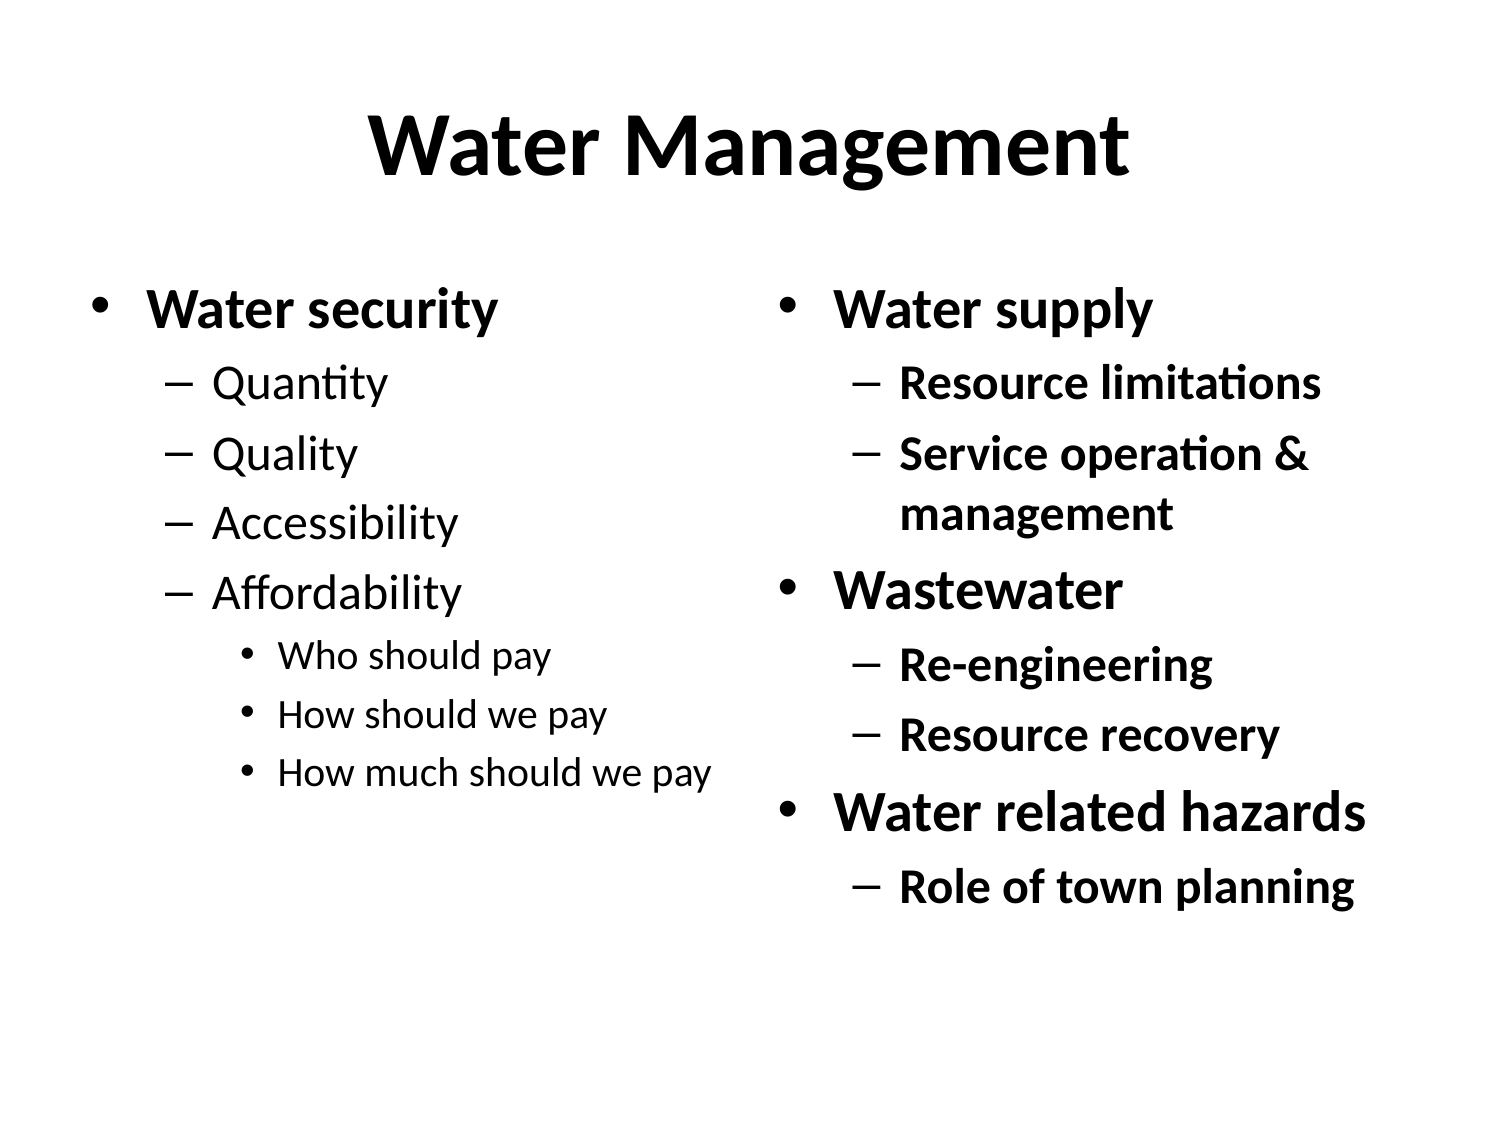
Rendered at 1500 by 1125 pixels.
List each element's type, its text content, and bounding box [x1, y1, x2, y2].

list Water supply Resource limitations Service operation & management Wastewater Re-engineering Resource recovery Water related hazards Role of town planning [762, 262, 1425, 1005]
title Water Management [75, 45, 1425, 233]
list Water security Quantity Quality Accessibility Affordability Who should pay How should we pay How much should we pay [75, 262, 738, 1005]
